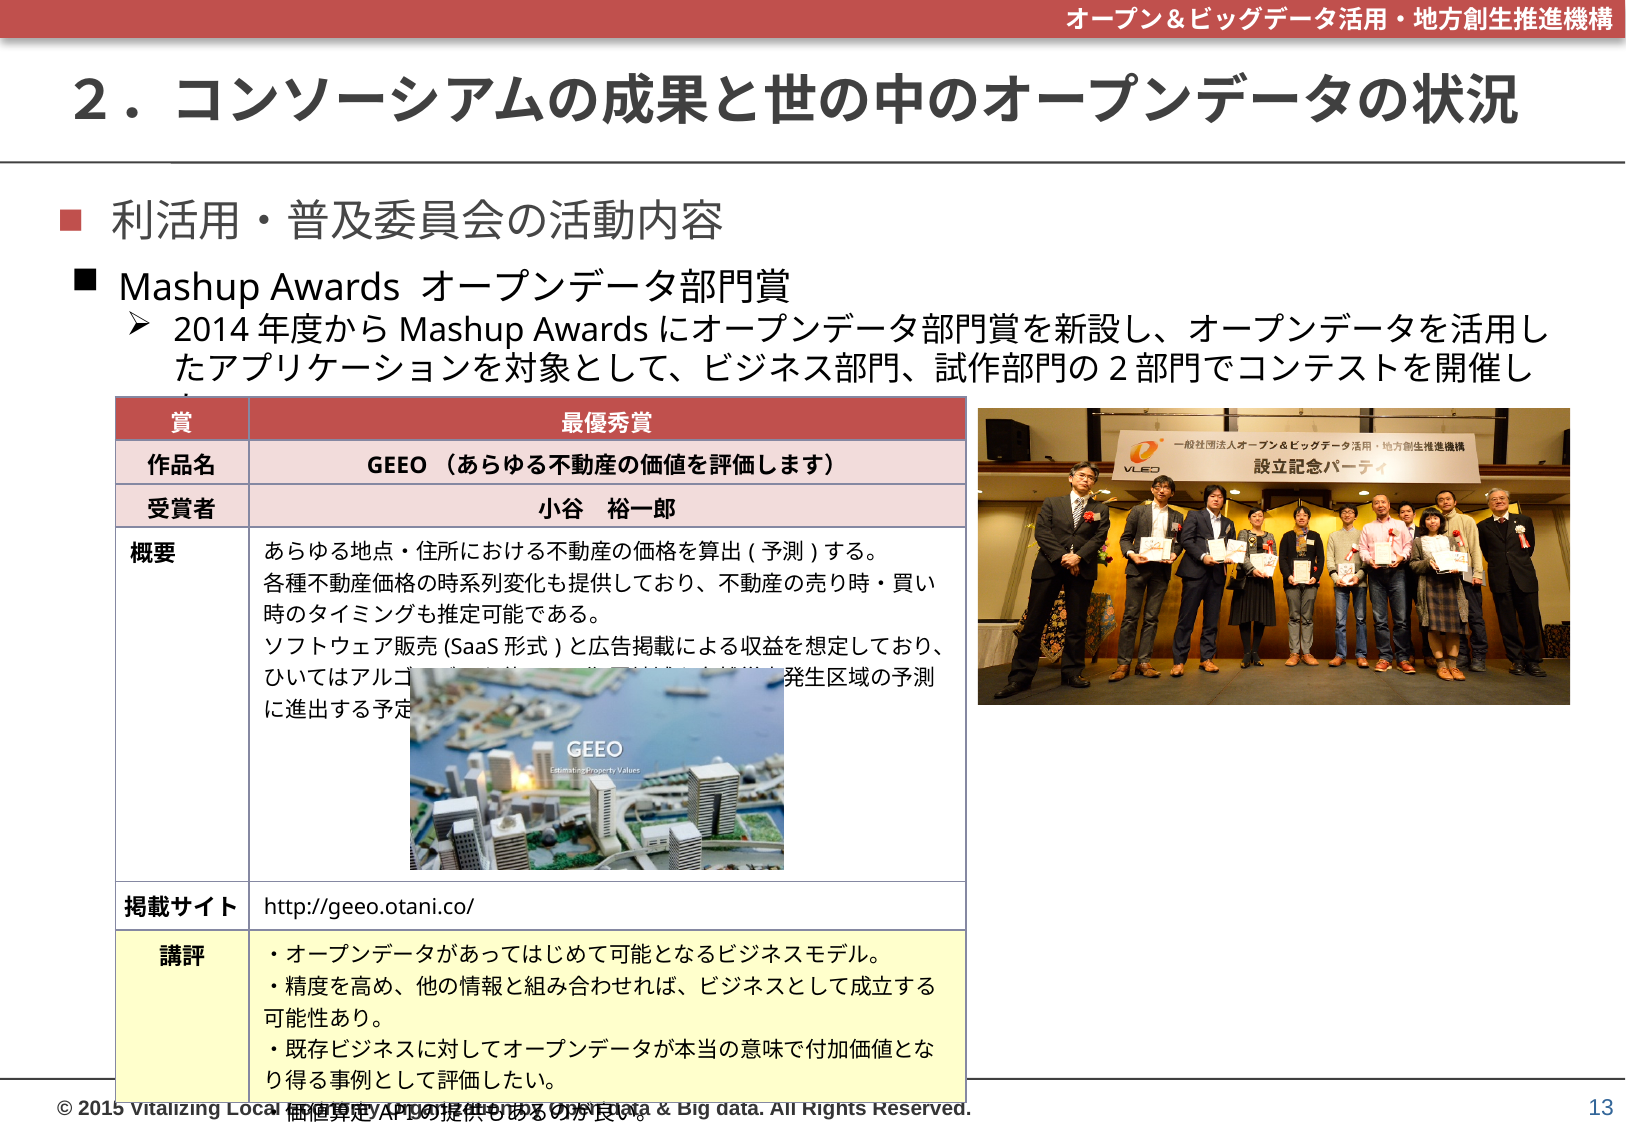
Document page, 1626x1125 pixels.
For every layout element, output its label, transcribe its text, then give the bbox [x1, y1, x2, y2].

table_cell http://geeo.otani.co/ [250, 882, 965, 929]
list 利活用・普及委員会の活動内容 [57, 187, 1559, 244]
table_cell 受賞者 [116, 485, 248, 526]
text_box Mashup Awards オープンデータ部門賞 2014年度からMashup Awardsにオープンデータ部門賞を新設し、オープンデータを活用したアプリケーションを対象として、ビジネス部門、試作部門の2部門でコンテストを開催した。 [56, 255, 1569, 435]
table_cell あらゆる地点・住所における不動産の価格を算出(予測)する。 各種不動産価格の時系列変化も提供しており、不動産の売り時・買い時のタイミングも推定可能である。 ソフトウェア販売(SaaS形式)と広告掲載による収益を想定しており、ひいてはアルゴリズムを使用して犯罪地域や自然災害発生区域の予測に進出する予定である。 [250, 528, 965, 881]
table_cell ・オープンデータがあってはじめて可能となるビジネスモデル。 ・精度を高め、他の情報と組み合わせれば、ビジネスとして成立する可能性あり。 ・既存ビジネスに対してオープンデータが本当の意味で付加価値となり得る事例として評価したい。 ・価値算定APIの提供もあるのが良い。 [250, 931, 965, 1102]
table_cell 小谷 裕一郎 [250, 485, 965, 526]
table_cell GEEO（あらゆる不動産の価値を評価します） [250, 441, 965, 483]
table_header 賞 [116, 398, 248, 439]
table_cell 掲載サイト [116, 882, 248, 929]
title ２．コンソーシアムの成果と世の中のオープンデータの状況 [63, 49, 1563, 146]
table_header 最優秀賞 [250, 398, 965, 439]
picture [410, 668, 784, 870]
table_cell 作品名 [116, 441, 248, 483]
table_cell 概要 [116, 528, 248, 881]
picture [977, 408, 1571, 705]
table_cell 講評 [116, 931, 248, 1102]
slide_number 12 [1557, 1082, 1625, 1125]
